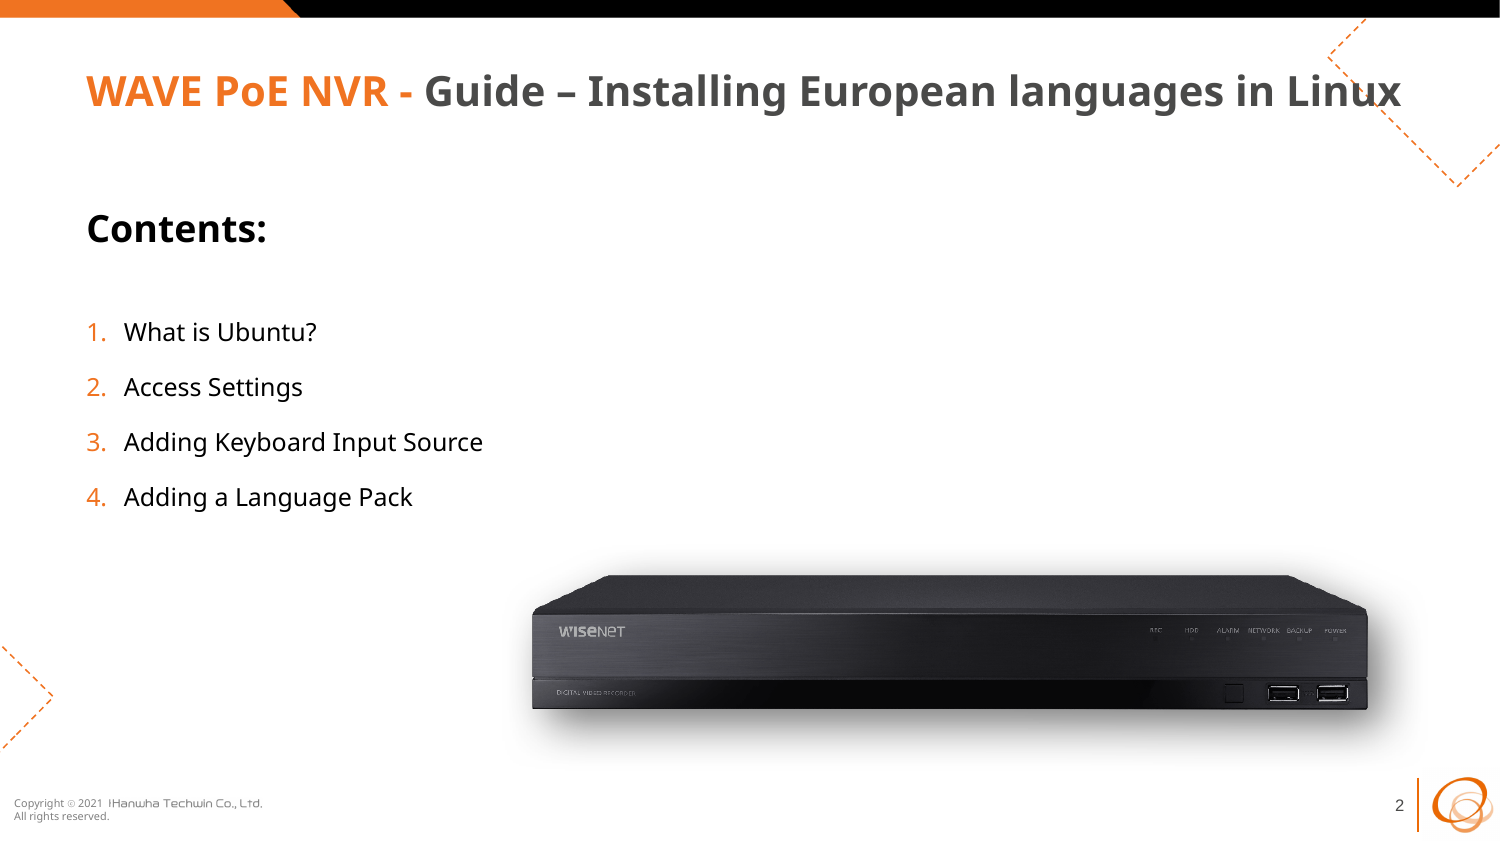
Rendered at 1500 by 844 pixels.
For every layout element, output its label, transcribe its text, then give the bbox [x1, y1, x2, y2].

picture [111, 797, 263, 810]
picture [525, 565, 1371, 717]
list WAVE PoE NVR - Guide – Installing European languages in Linux [71, 56, 1434, 144]
list What is Ubuntu? Access Settings Adding Keyboard Input Source Adding a Language Pack [71, 309, 691, 731]
list Contents: [71, 197, 691, 284]
picture [1422, 767, 1500, 841]
picture [0, 0, 1500, 18]
